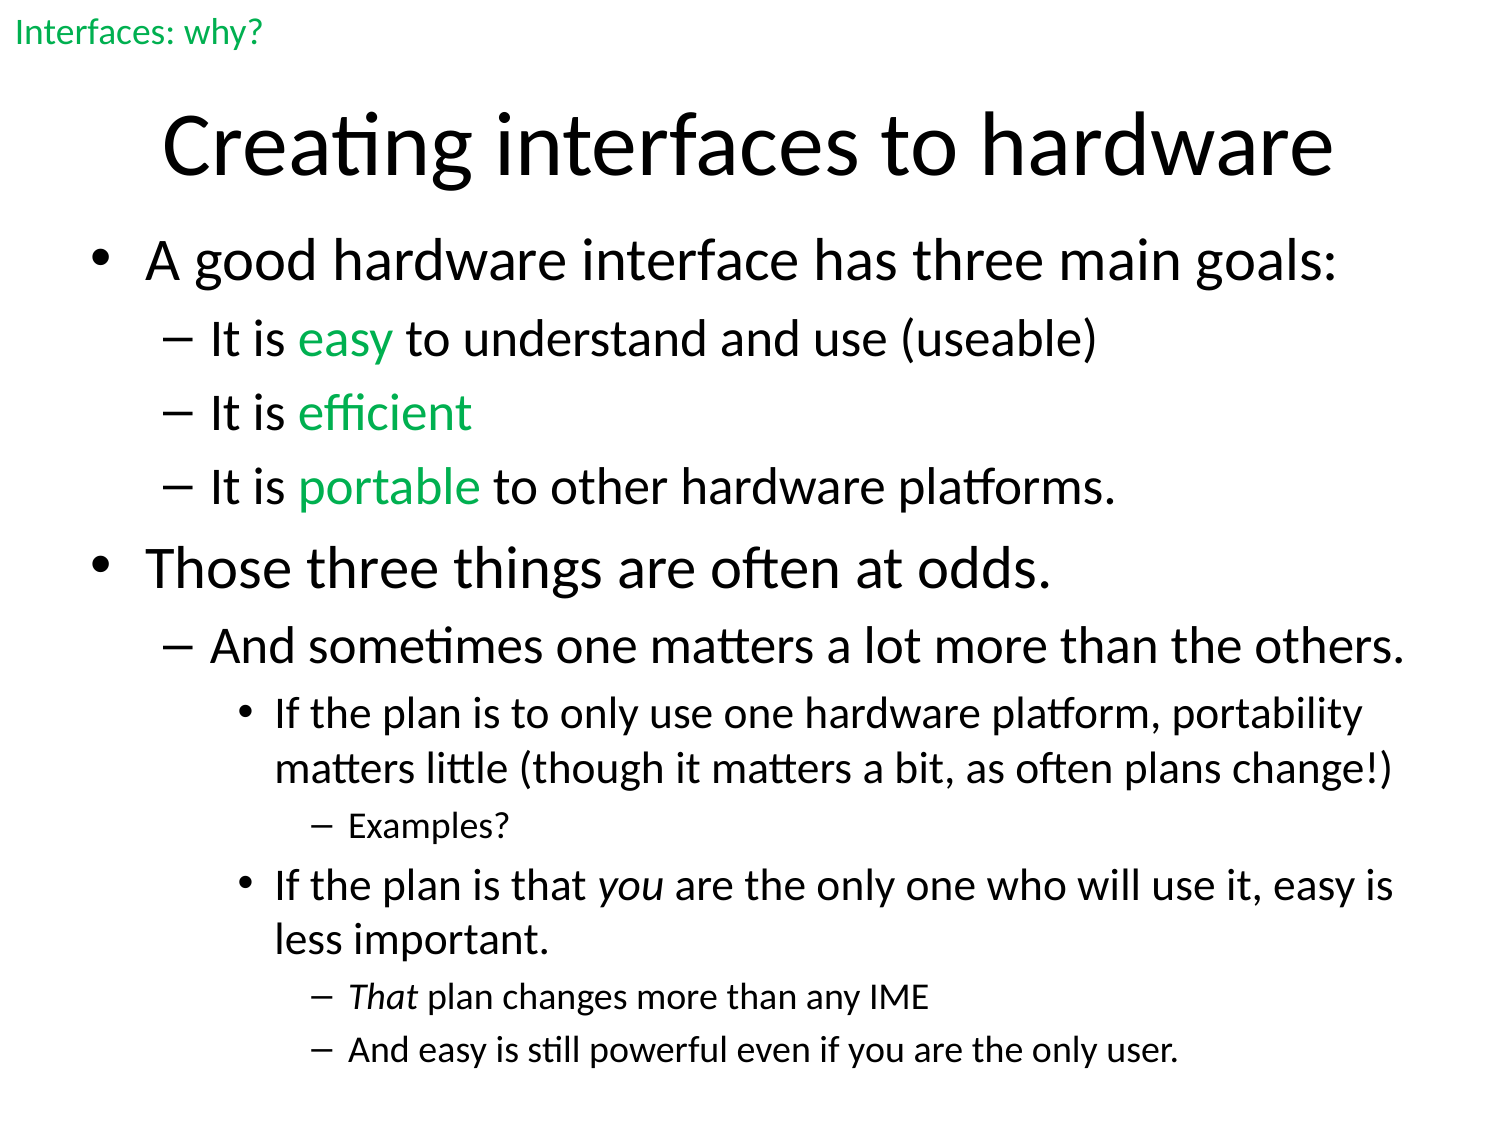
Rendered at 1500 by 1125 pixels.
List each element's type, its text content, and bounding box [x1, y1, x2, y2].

list A good hardware interface has three main goals: It is easy to understand and use (useable) It is efficient It is portable to other hardware platforms. Those three things are often at odds. And sometimes one matters a lot more than the others. If the plan is to only use one hardware platform, portability matters little (though it matters a bit, as often plans change!) Examples? If the plan is that you are the only one who will use it, easy is less important. That plan changes more than any IME And easy is still powerful even if you are the only user. [75, 212, 1425, 1100]
text_box Interfaces: why? [0, 0, 388, 60]
title Creating interfaces to hardware [75, 45, 1425, 212]
